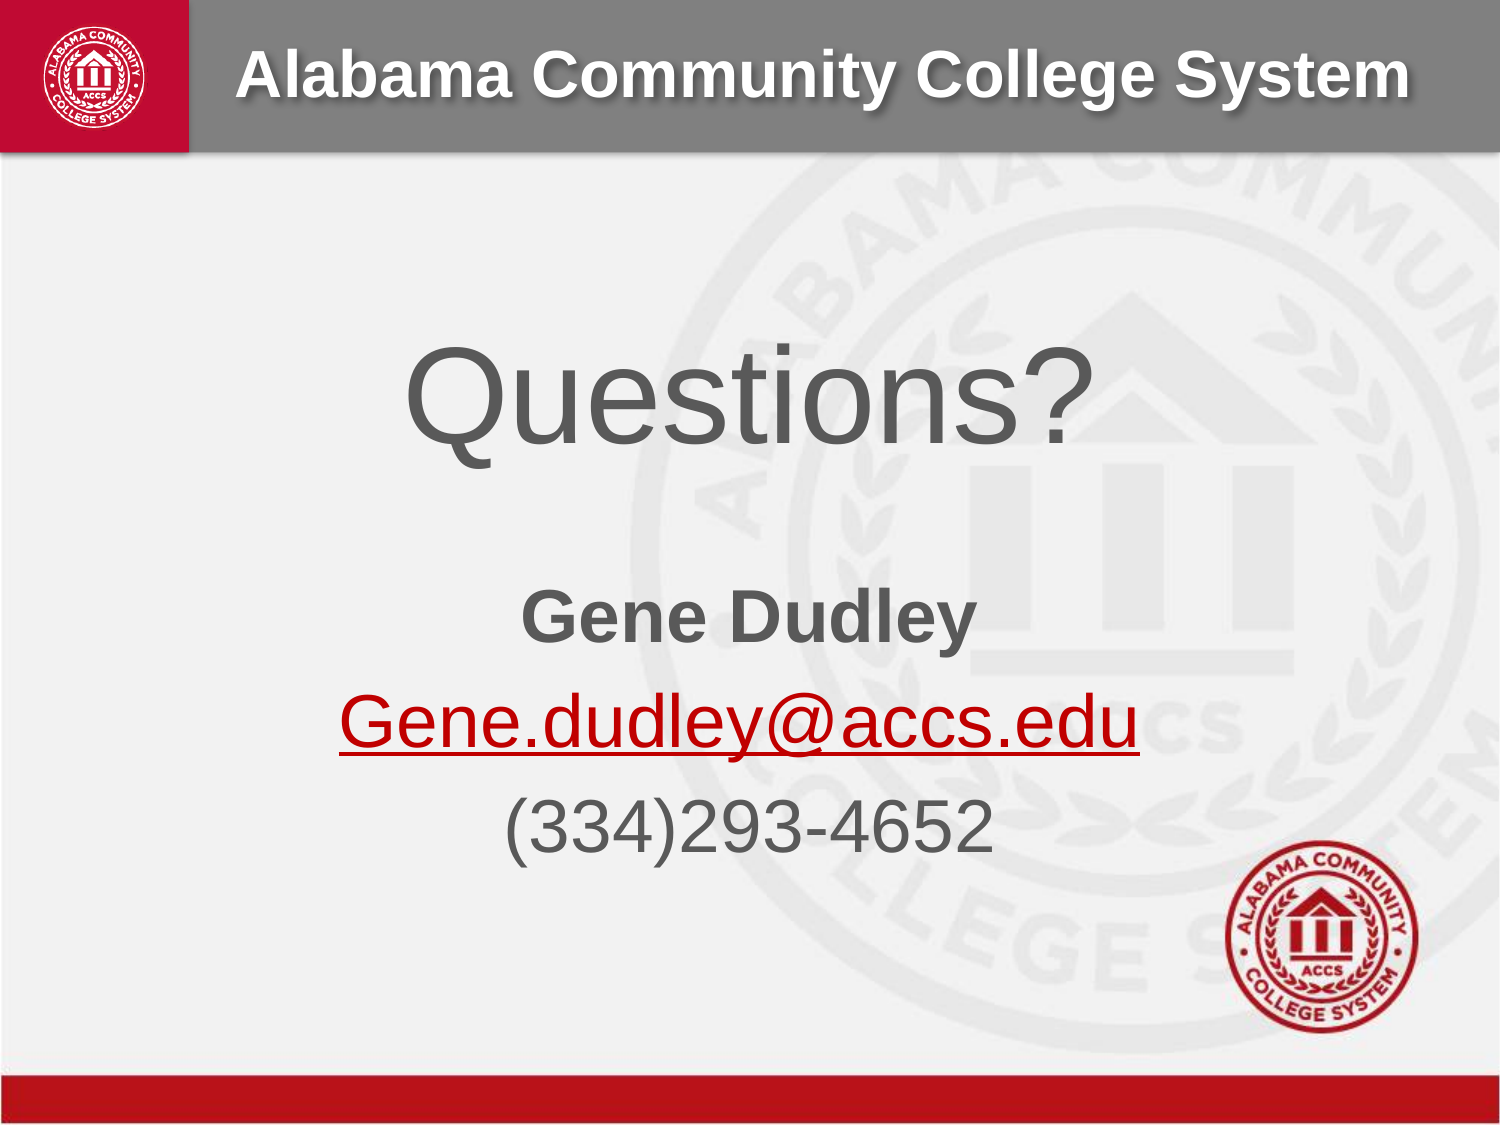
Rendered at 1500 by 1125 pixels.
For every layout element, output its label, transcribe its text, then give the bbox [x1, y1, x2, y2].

picture [40, 23, 148, 131]
list Questions? Gene Dudley Gene.dudley@accs.edu (334)293-4652 [75, 298, 1425, 912]
picture [0, 153, 1500, 1125]
